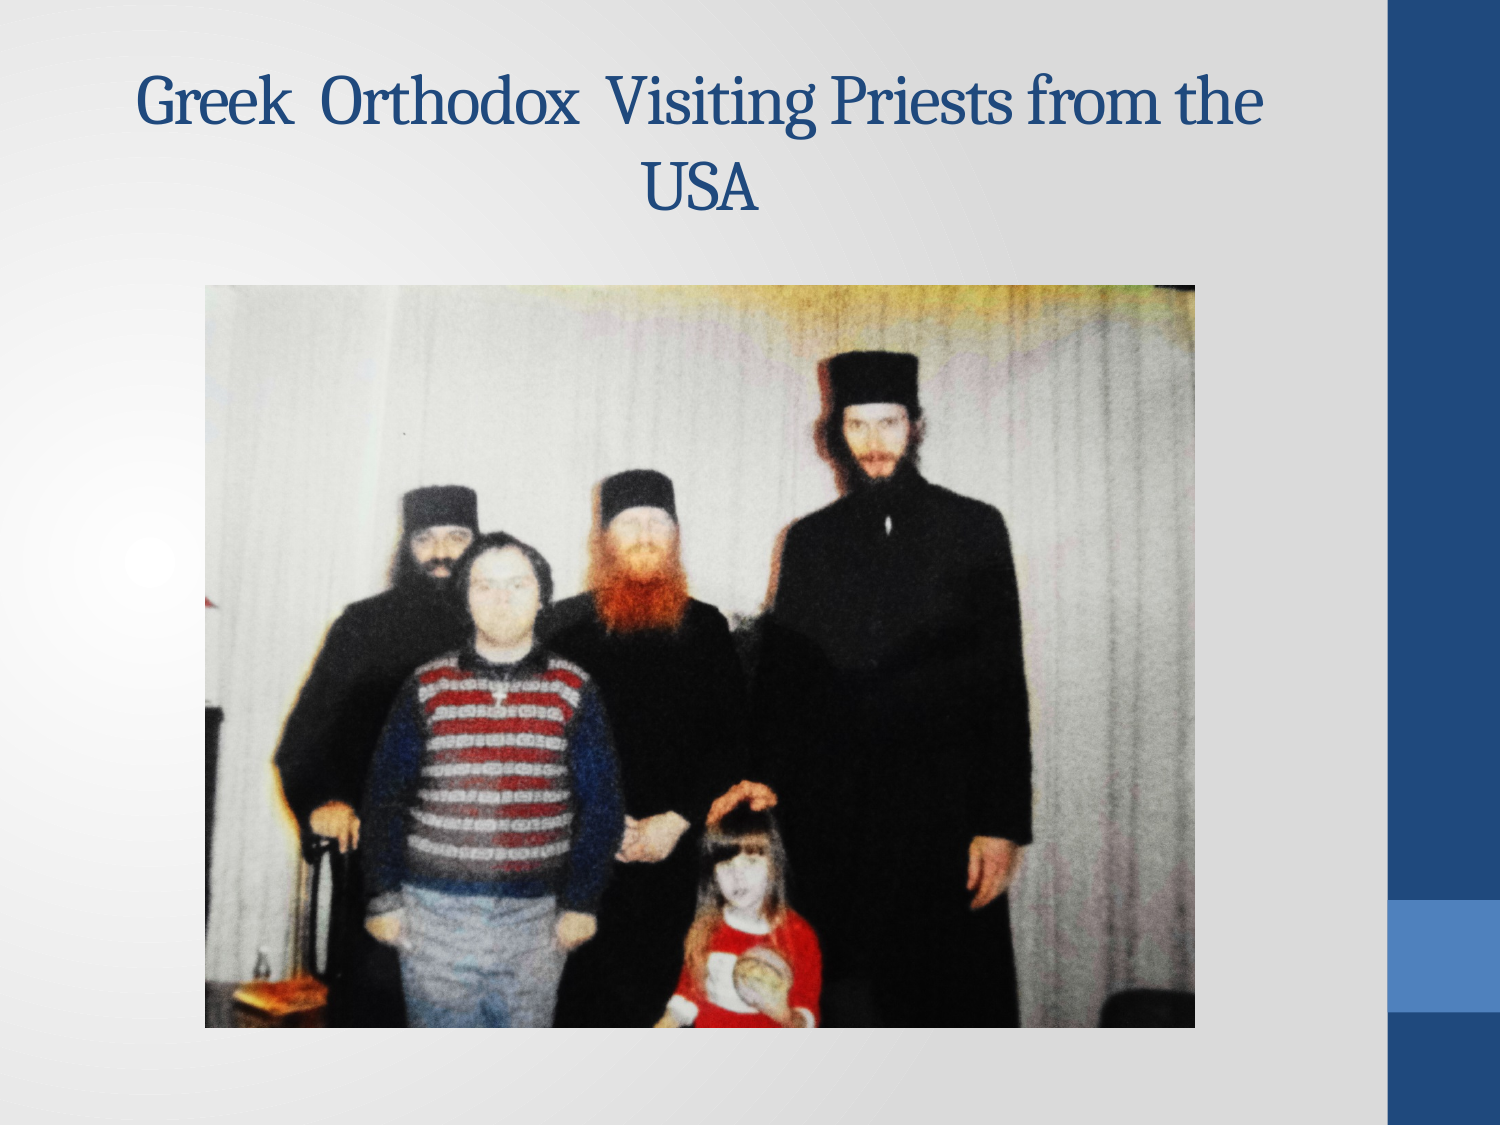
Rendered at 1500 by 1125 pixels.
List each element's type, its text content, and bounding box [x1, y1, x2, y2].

title Greek Orthodox Visiting Priests from the USA [75, 45, 1325, 233]
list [204, 284, 1196, 1028]
